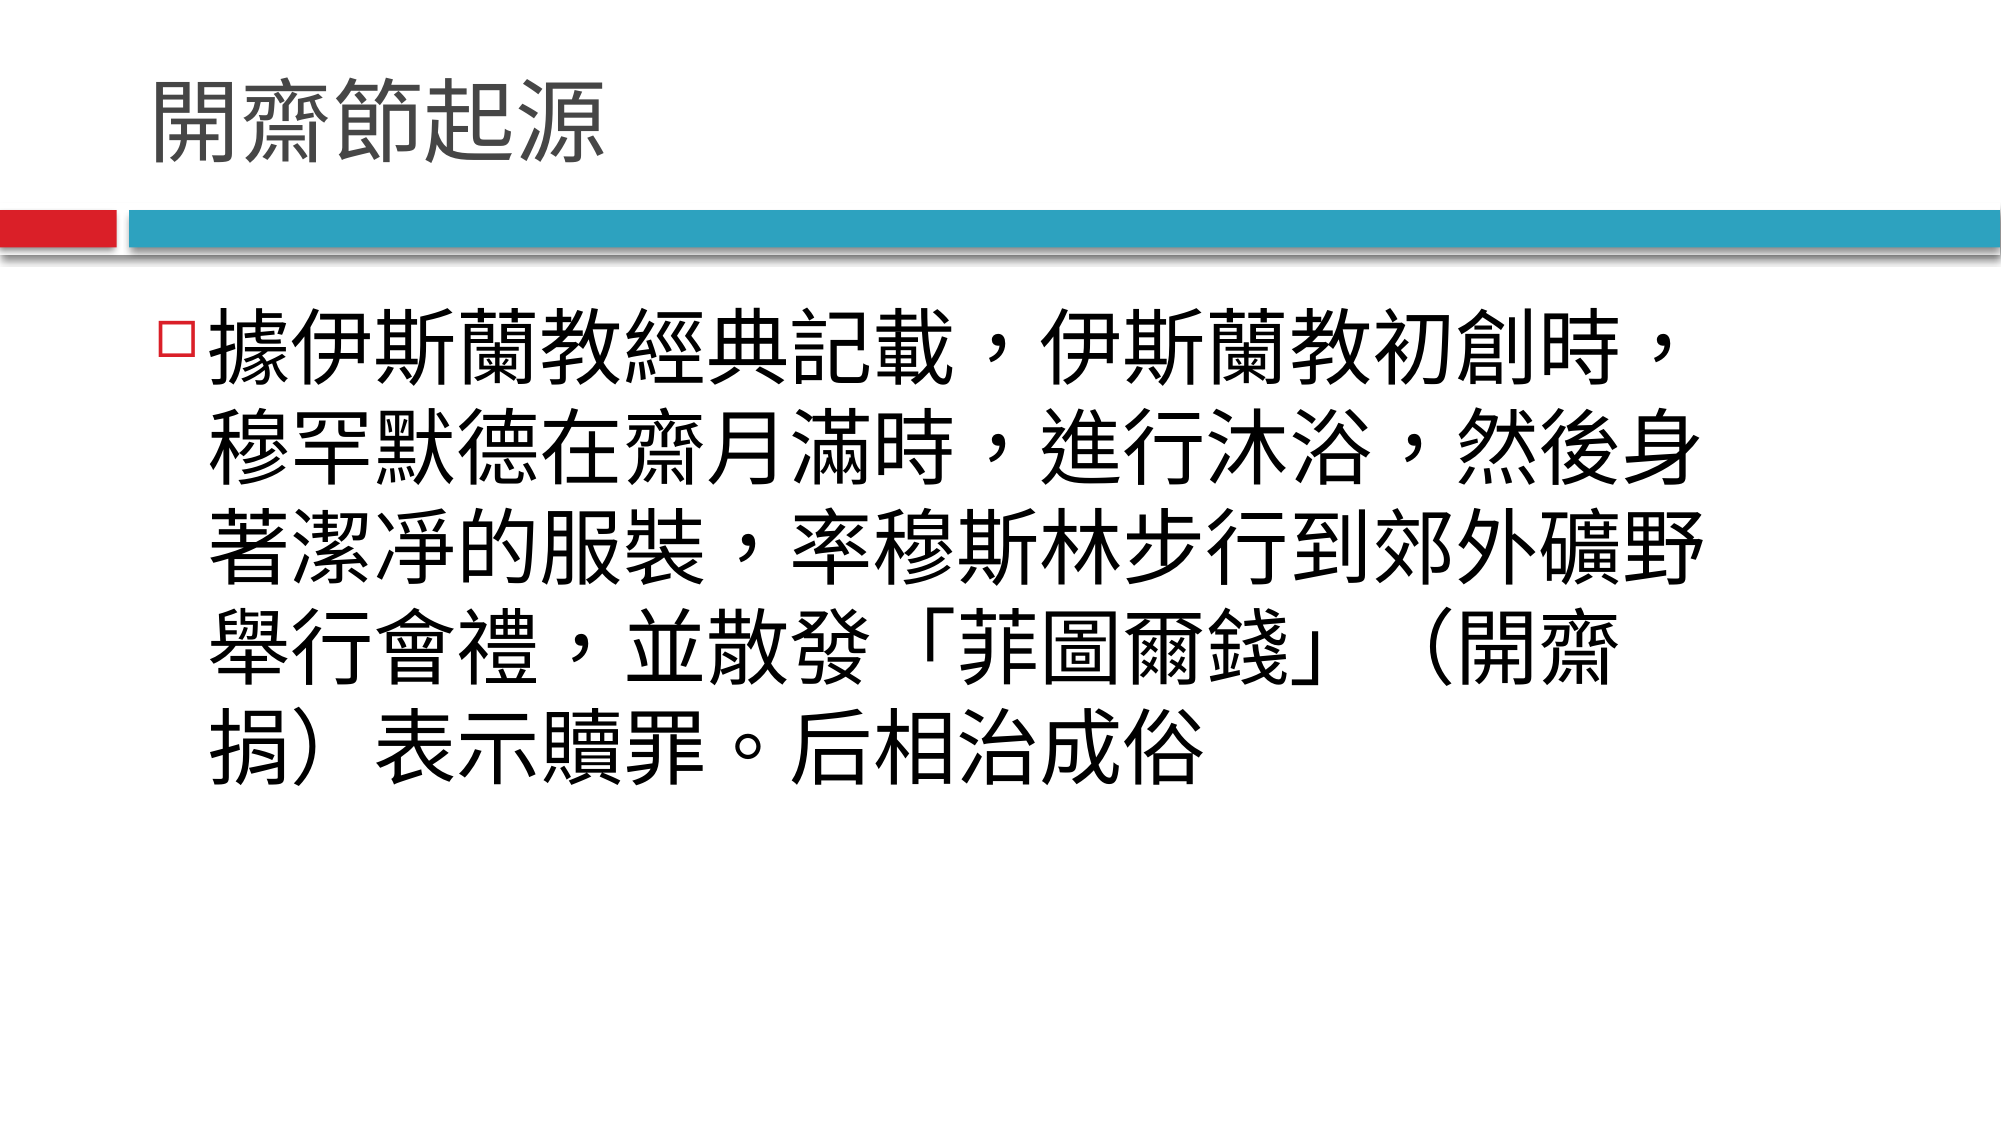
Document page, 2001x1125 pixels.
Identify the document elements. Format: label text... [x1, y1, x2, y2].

title 開齋節起源 [133, 37, 1918, 200]
list 據伊斯蘭教經典記載，伊斯蘭教初創時，穆罕默德在齋月滿時，進行沐浴，然後身著潔凈的服裝，率穆斯林步行到郊外礦野舉行會禮，並散發「菲圖爾錢」（開齋捐）表示贖罪。后相治成俗 [139, 287, 1787, 823]
